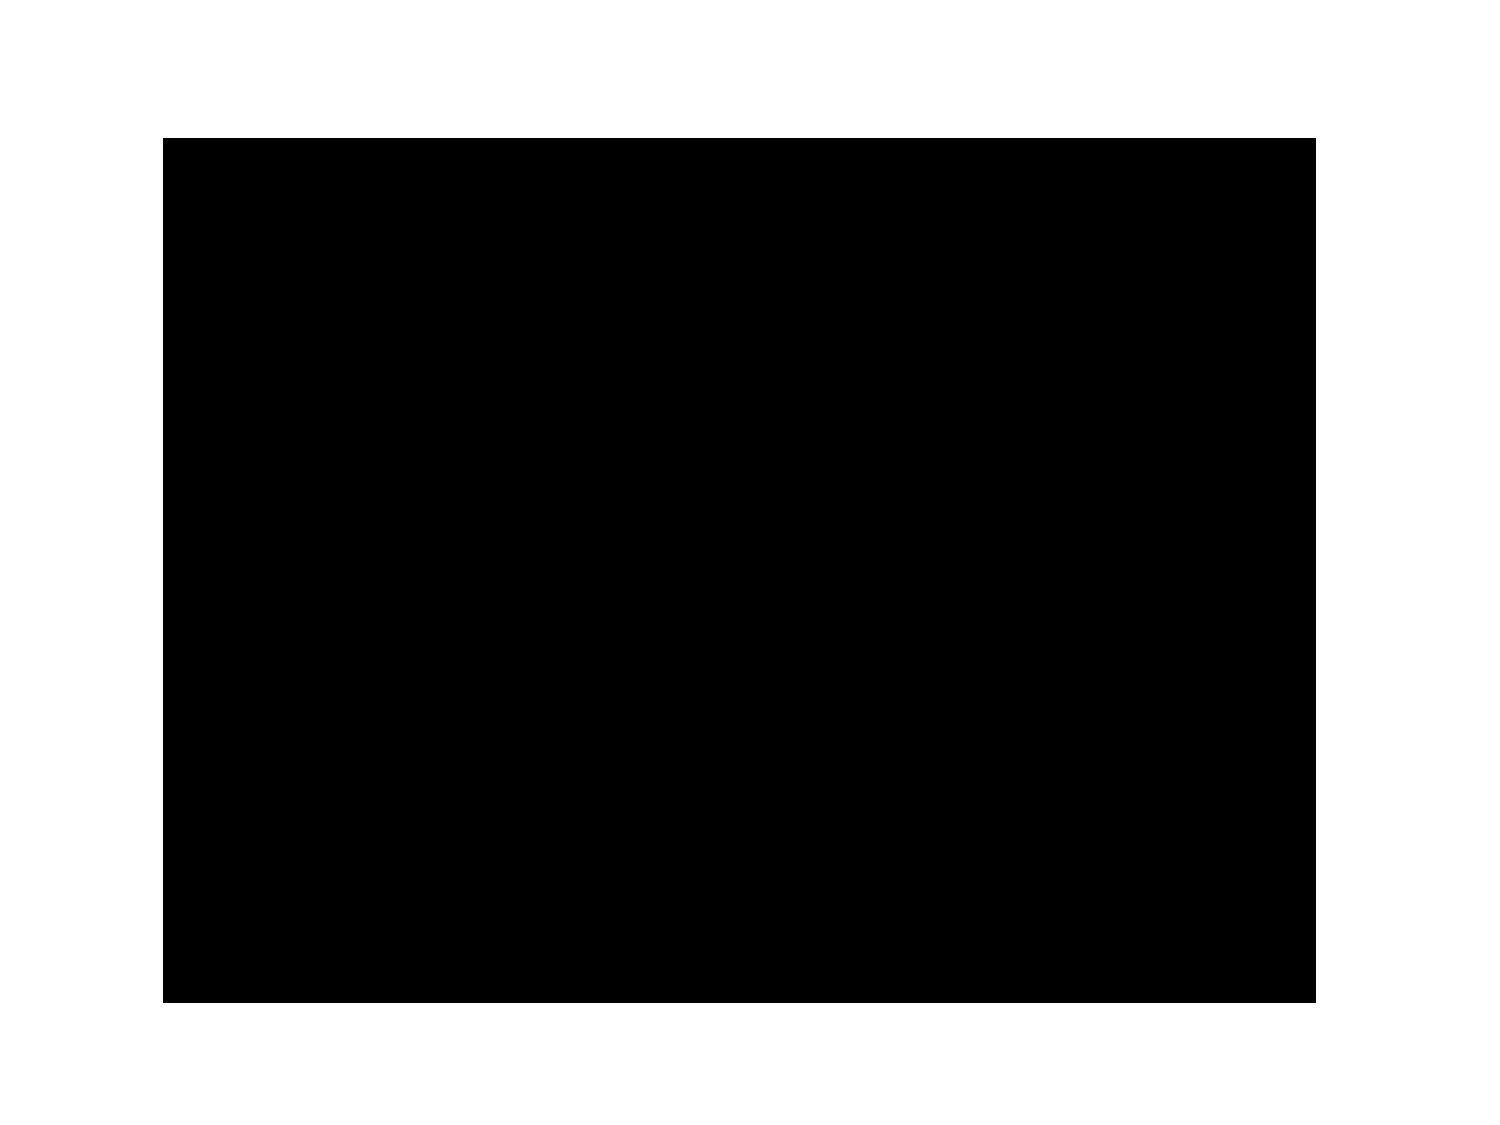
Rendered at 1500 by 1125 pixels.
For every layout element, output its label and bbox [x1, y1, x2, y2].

list [162, 137, 1317, 1004]
